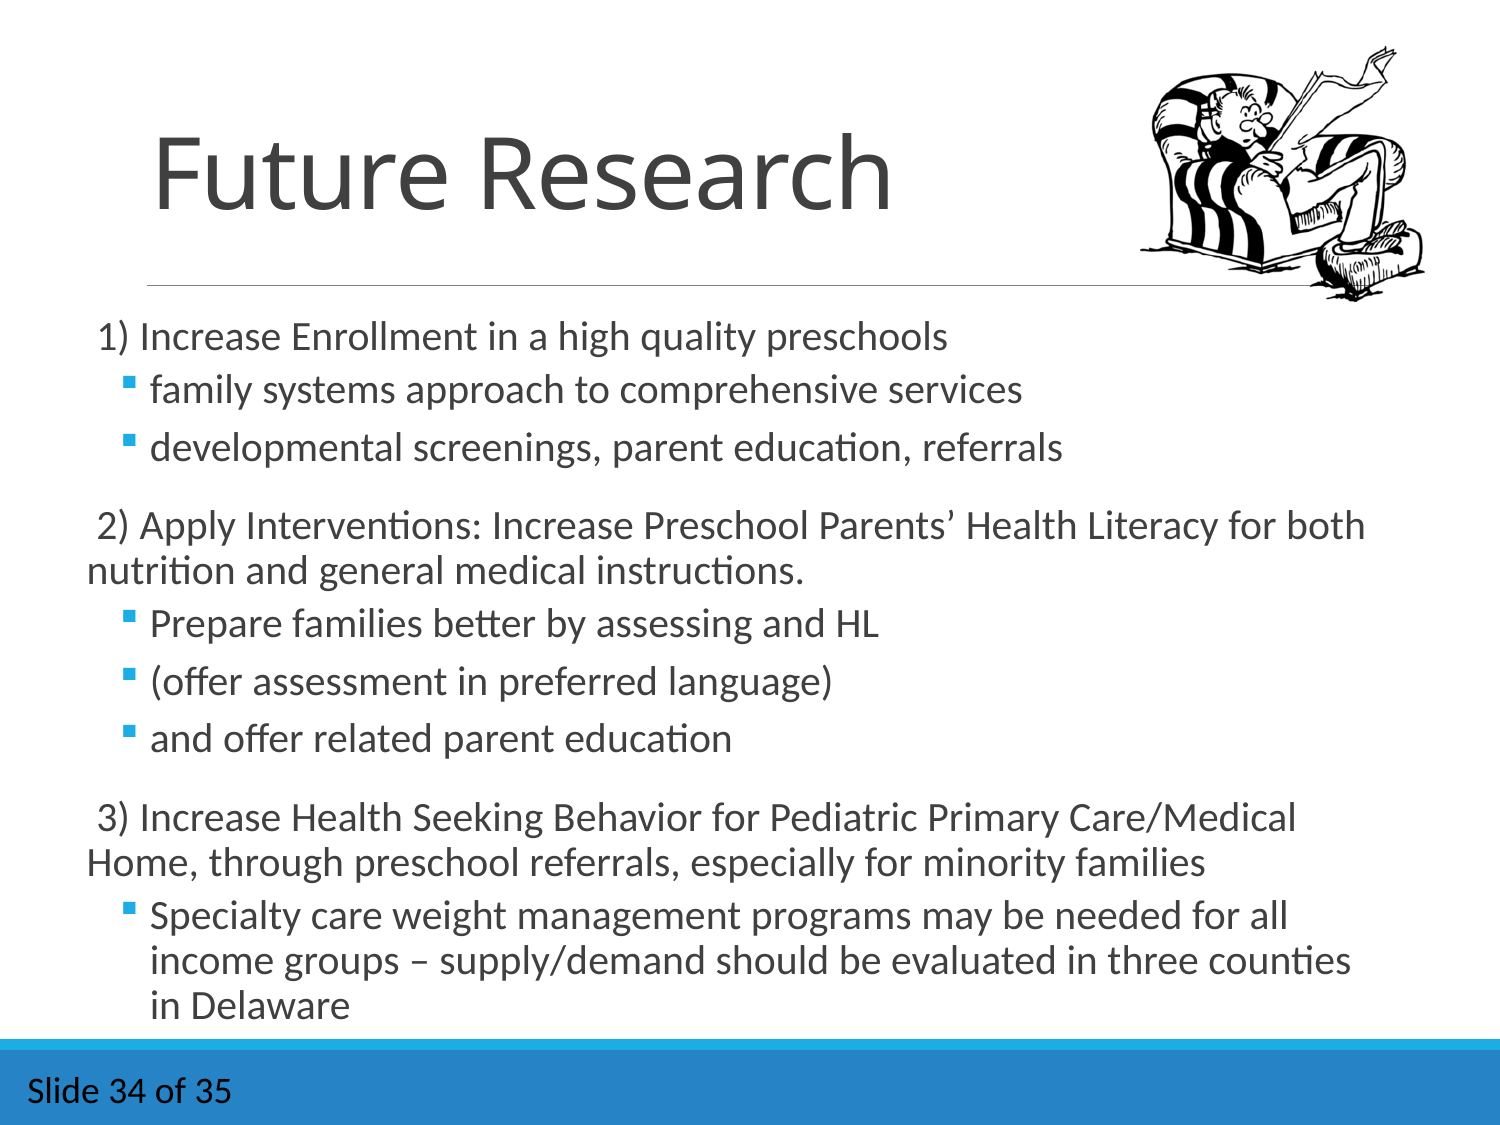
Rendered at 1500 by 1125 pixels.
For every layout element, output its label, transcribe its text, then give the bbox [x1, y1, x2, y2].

text_box Slide 34 of 35 [12, 1058, 288, 1119]
picture [1139, 46, 1426, 302]
title Future Research [135, 47, 1137, 238]
list 1) Increase Enrollment in a high quality preschools family systems approach to comprehensive services developmental screenings, parent education, referrals 2) Apply Interventions: Increase Preschool Parents’ Health Literacy for both nutrition and general medical instructions. Prepare families better by assessing and HL (offer assessment in preferred language) and offer related parent education 3) Increase Health Seeking Behavior for Pediatric Primary Care/Medical Home, through preschool referrals, especially for minority families Specialty care weight management programs may be needed for all income groups – supply/demand should be evaluated in three counties in Delaware [86, 306, 1373, 1000]
